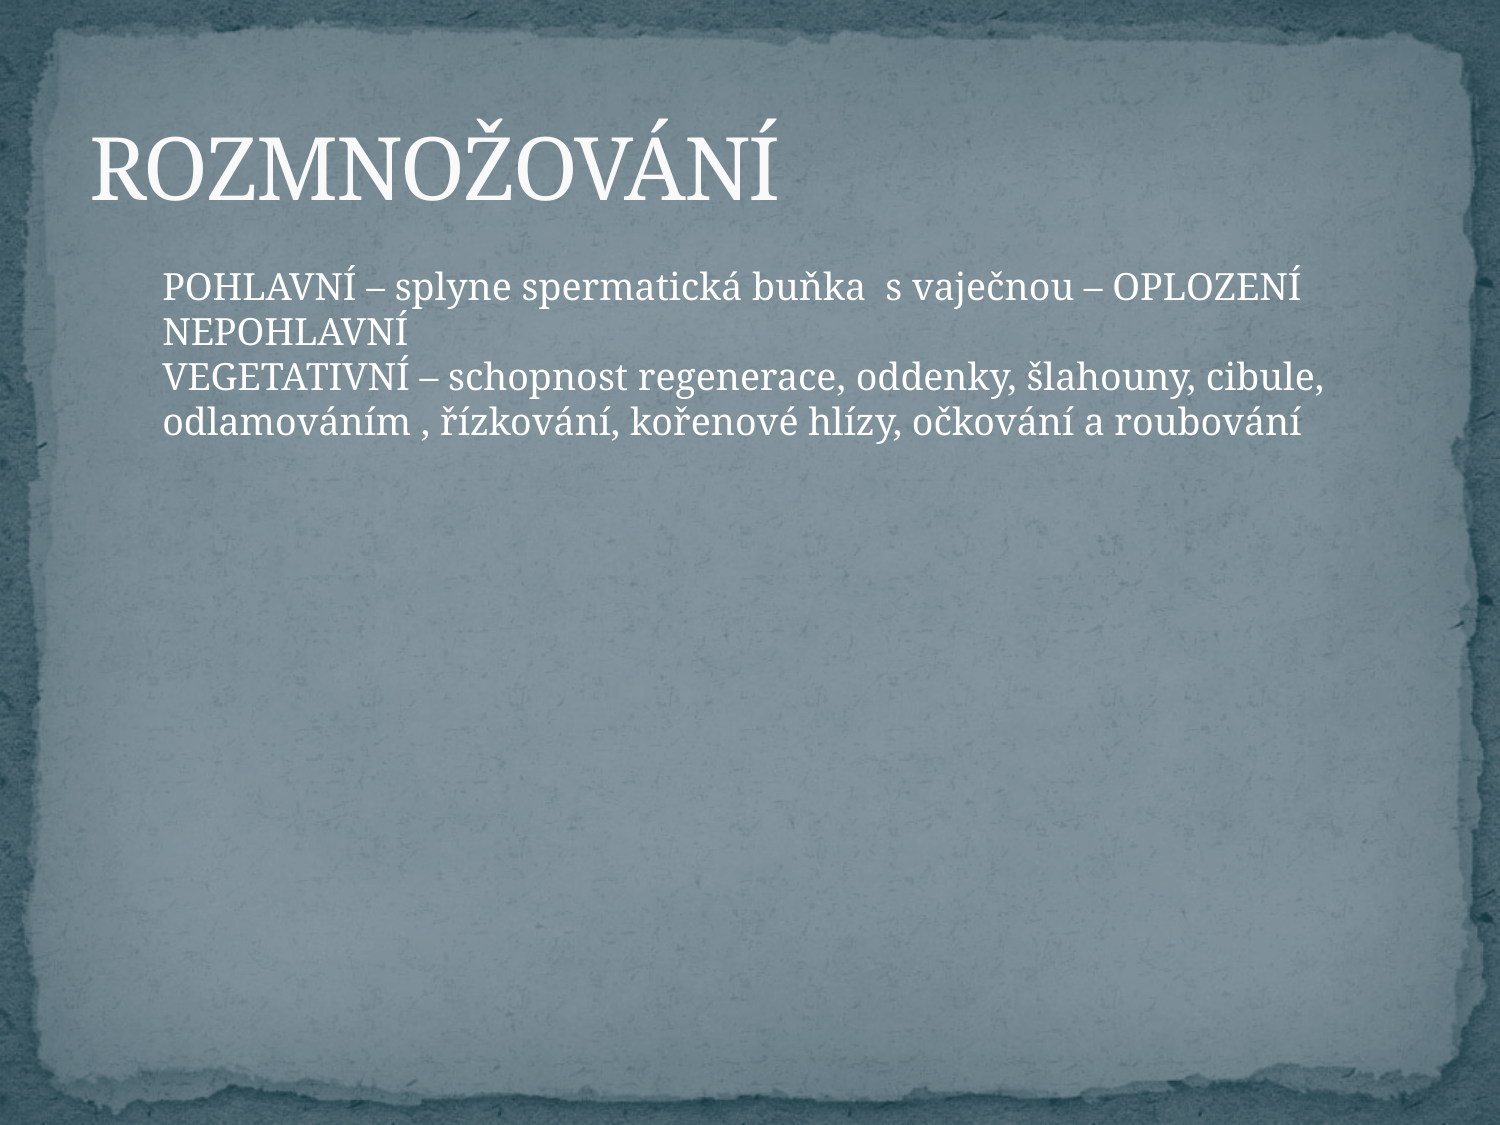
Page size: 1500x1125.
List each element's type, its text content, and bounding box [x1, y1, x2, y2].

text_box POHLAVNÍ – splyne spermatická buňka s vaječnou – OPLOZENÍ NEPOHLAVNÍ VEGETATIVNÍ – schopnost regenerace, oddenky, šlahouny, cibule, odlamováním , řízkování, kořenové hlízy, očkování a roubování [147, 255, 1353, 451]
title ROZMNOŽOVÁNÍ [74, 24, 1425, 225]
